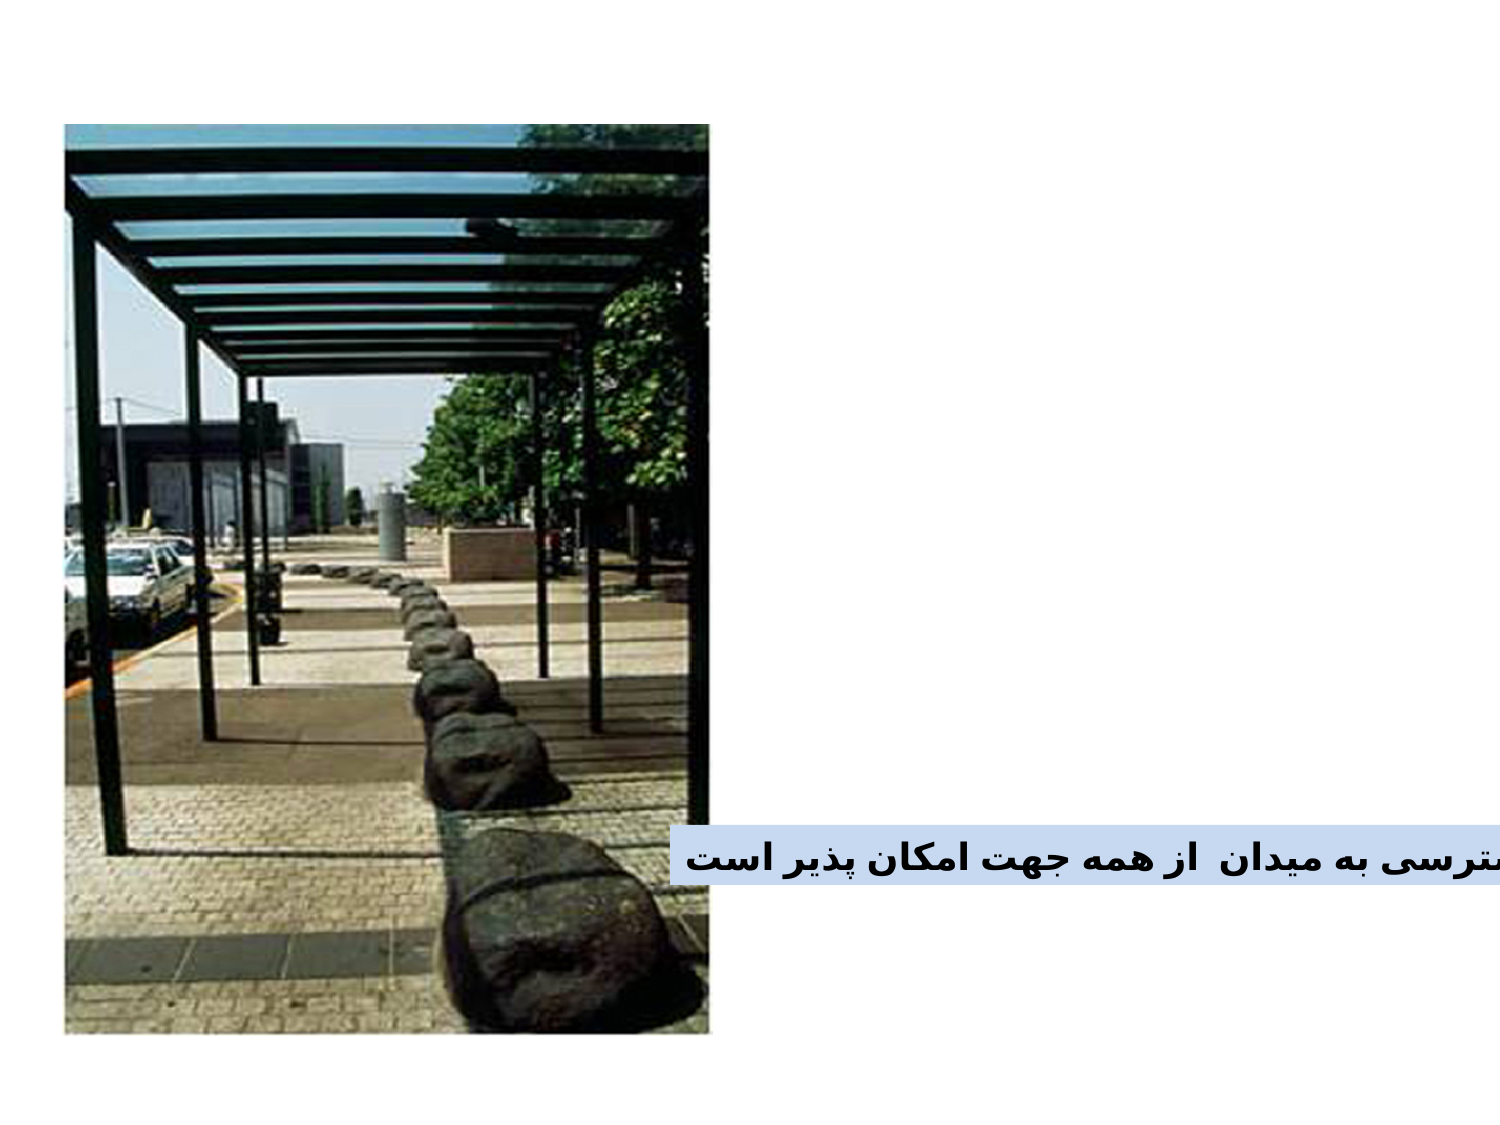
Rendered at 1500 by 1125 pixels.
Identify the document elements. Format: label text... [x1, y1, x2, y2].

picture [62, 124, 713, 1037]
text_box دسترسی به میدان از همه جهت امکان پذیر است. [716, 824, 1500, 885]
